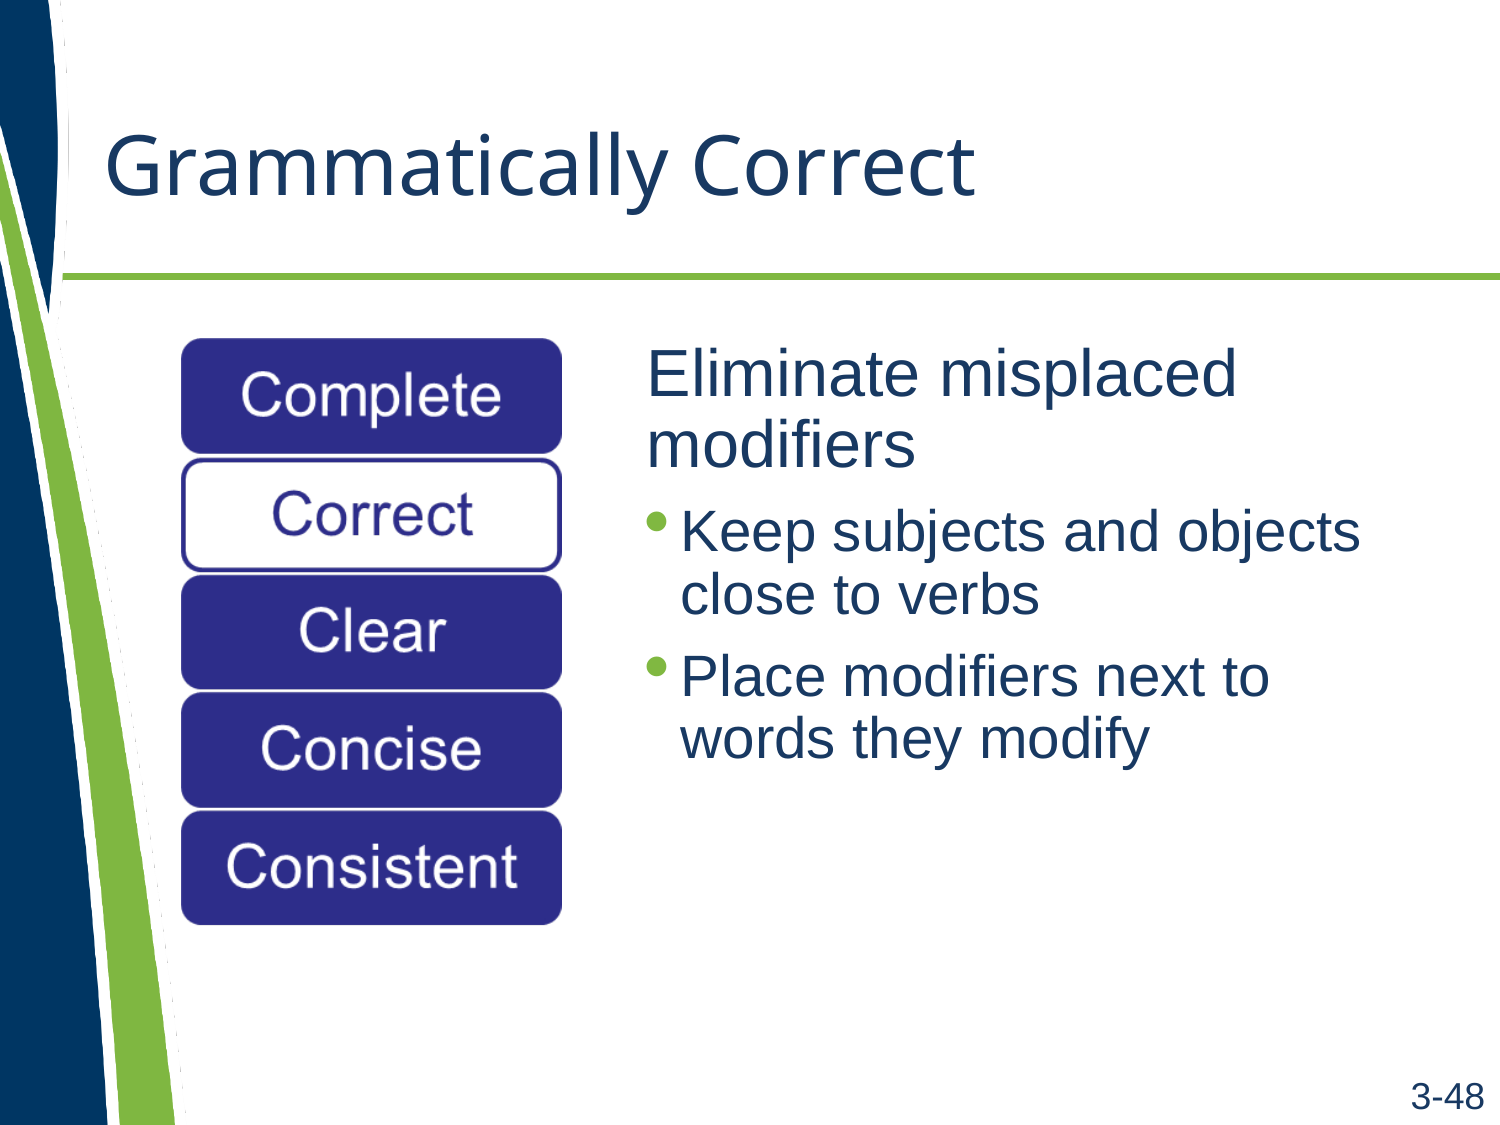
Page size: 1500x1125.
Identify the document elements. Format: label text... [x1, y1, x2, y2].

list Eliminate misplaced modifiers Keep subjects and objects close to verbs Place modifiers next to words they modify [646, 338, 1397, 1053]
picture [0, 0, 198, 1125]
title Grammatically Correct [103, 59, 1397, 278]
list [180, 338, 562, 940]
